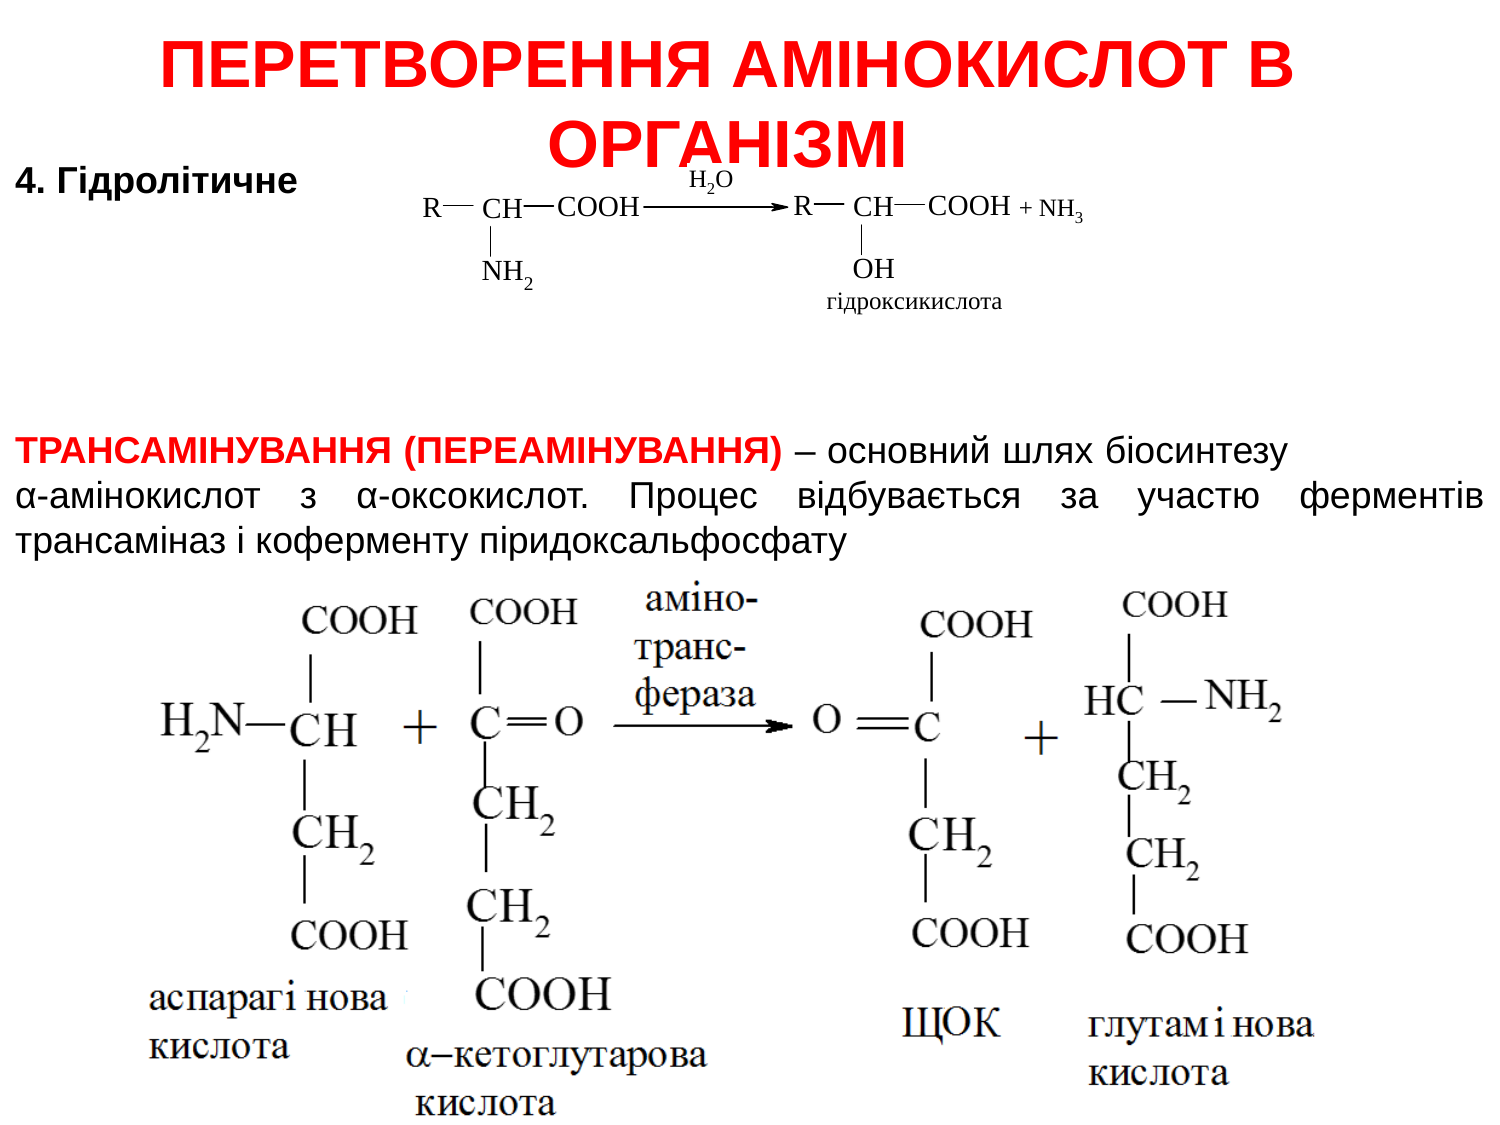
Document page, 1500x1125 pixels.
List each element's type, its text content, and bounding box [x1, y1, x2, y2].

title Перетворення амінокислот в організмі [53, 47, 1404, 149]
list 4. Гідролітичне Трансамінування (переамінування) – основний шлях біосинтезу α-амінокислот з α-оксокислот. Процес відбувається за участю ферментів трансаміназ і коферменту піридоксальфосфату [0, 149, 1500, 892]
picture [145, 570, 1347, 1125]
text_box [418, 163, 1089, 317]
